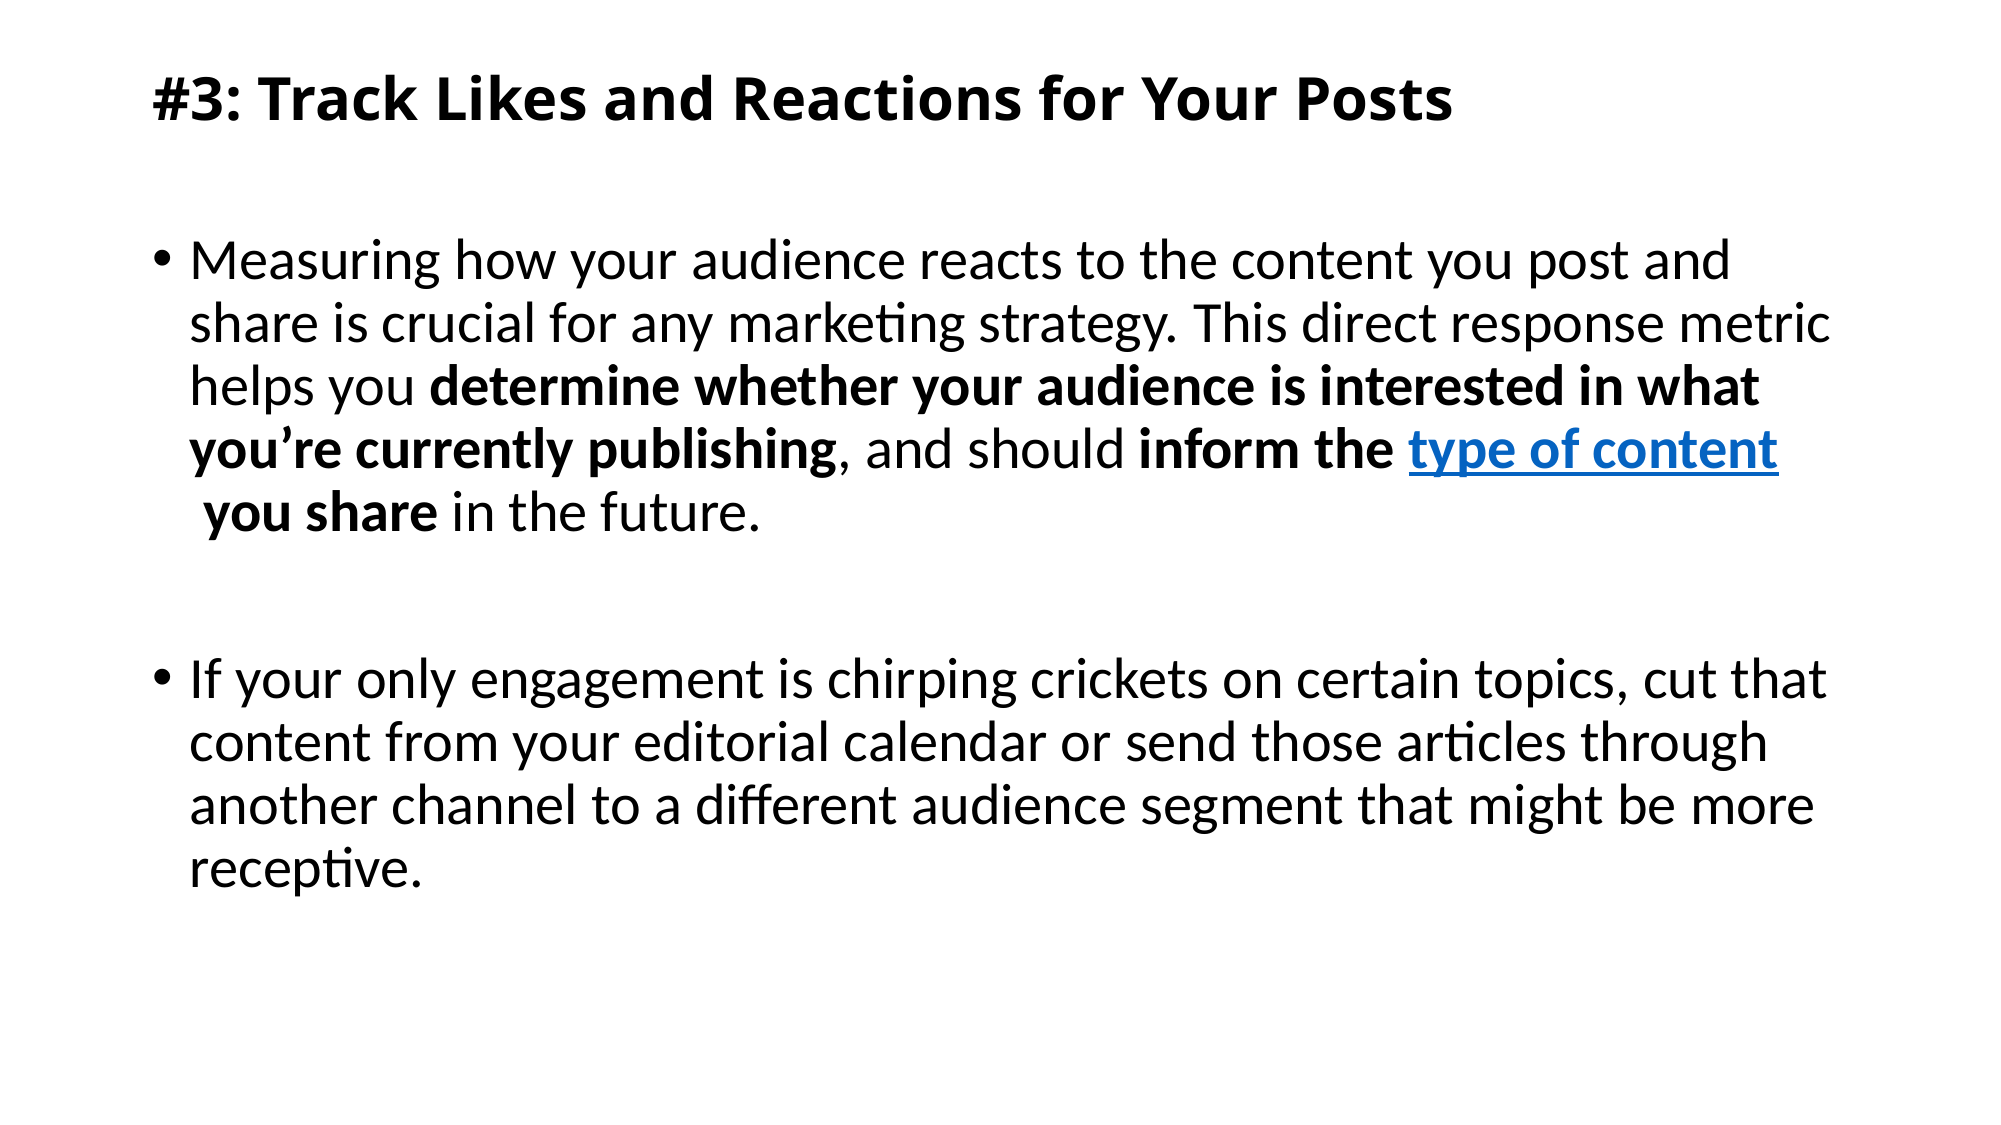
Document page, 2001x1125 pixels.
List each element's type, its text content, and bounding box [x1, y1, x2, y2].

title #3: Track Likes and Reactions for Your Posts [137, 59, 1863, 222]
list Measuring how your audience reacts to the content you post and share is crucial for any marketing strategy. This direct response metric helps you determine whether your audience is interested in what you’re currently publishing, and should inform the type of content you share in the future. If your only engagement is chirping crickets on certain topics, cut that content from your editorial calendar or send those articles through another channel to a different audience segment that might be more receptive. [137, 222, 1863, 936]
